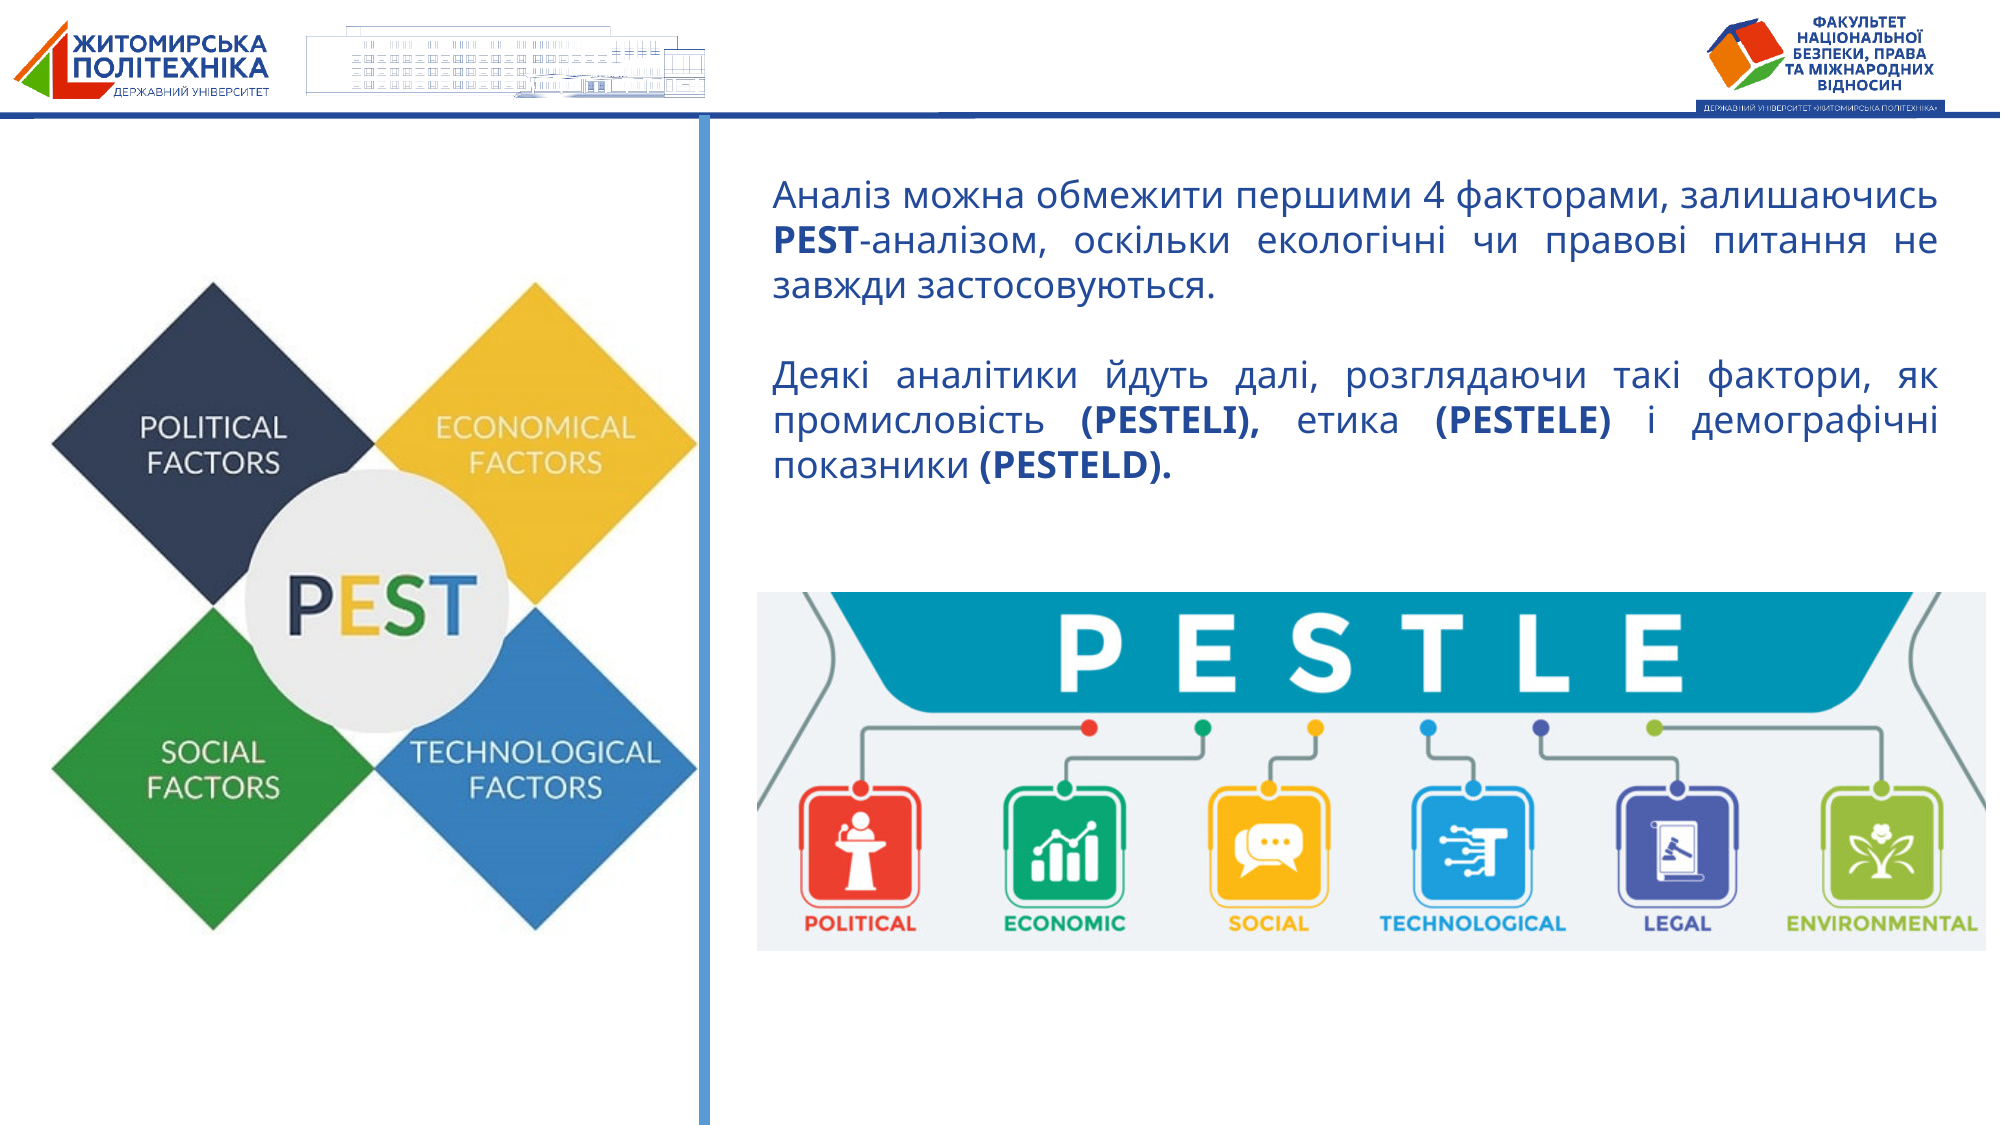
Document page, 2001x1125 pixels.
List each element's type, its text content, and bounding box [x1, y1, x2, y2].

picture [306, 26, 705, 98]
picture [13, 20, 269, 99]
picture [49, 275, 704, 938]
text_box Аналіз можна обмежити першими 4 факторами, залишаючись PEST-аналізом, оскільки екологічні чи правові питання не завжди застосовуються. Деякі аналітики йдуть далі, розглядаючи такі фактори, як промисловість (PESTELI), етика (PESTELE) і демографічні показники (PESTELD). [757, 163, 1955, 494]
picture [1696, 14, 1945, 116]
picture [757, 592, 1986, 951]
